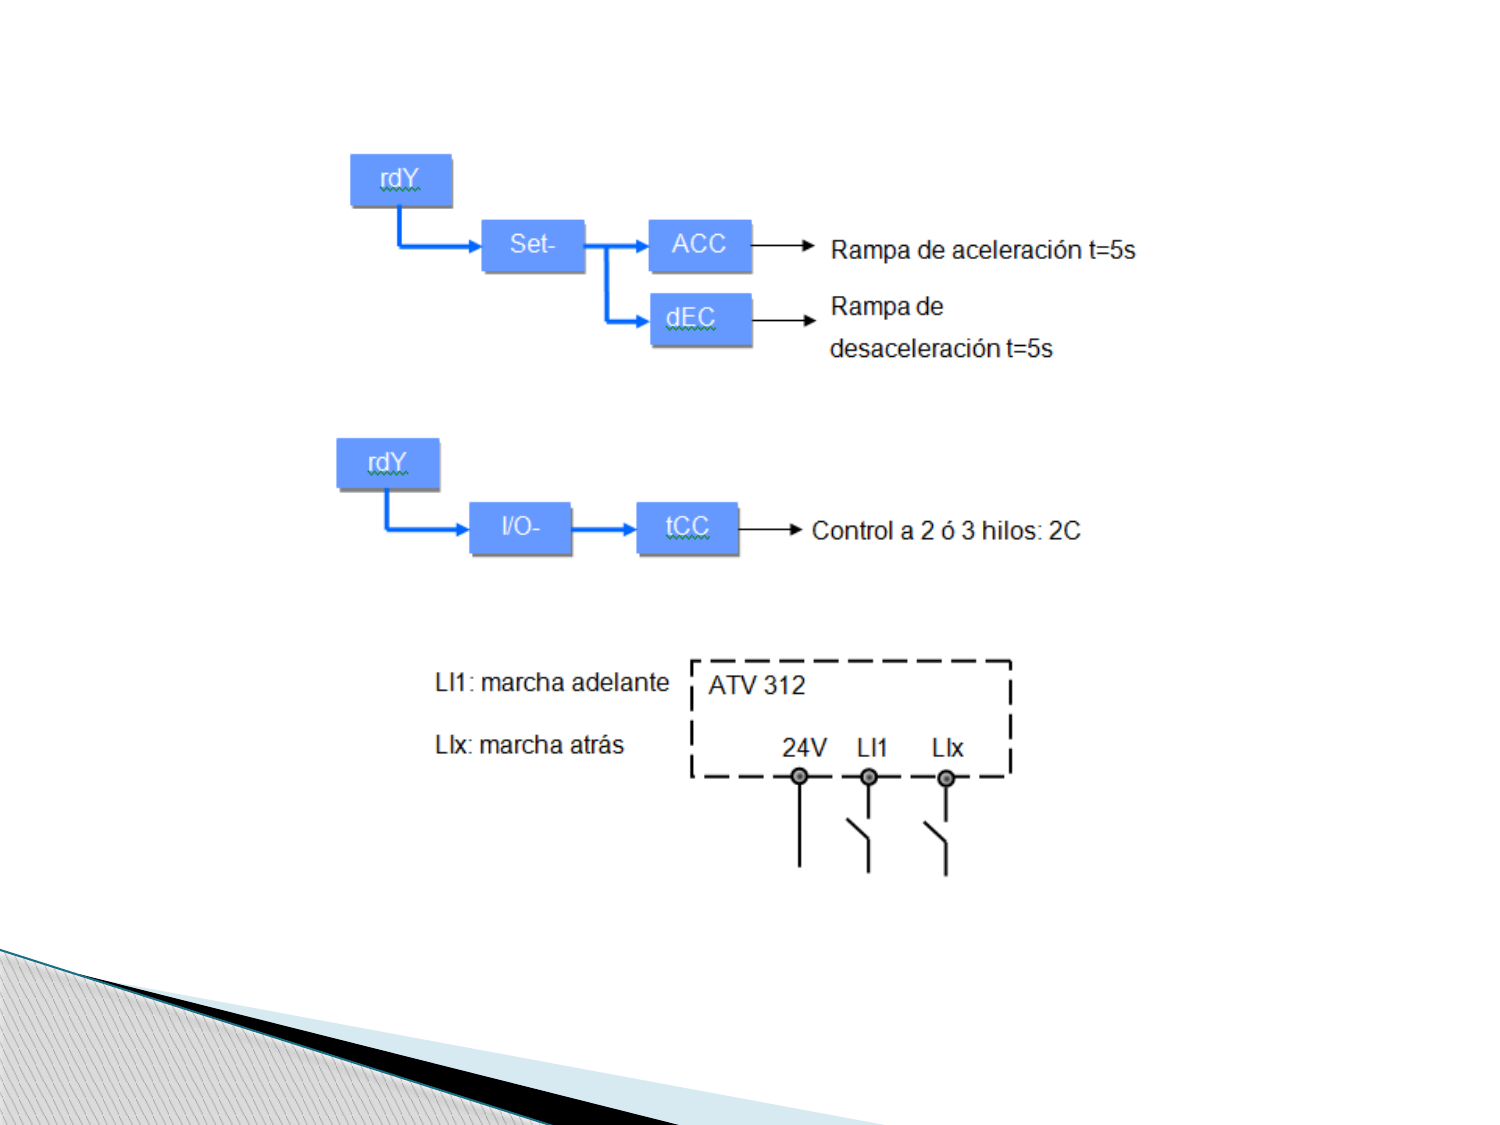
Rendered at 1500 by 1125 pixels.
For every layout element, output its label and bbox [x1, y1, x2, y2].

picture [316, 433, 1109, 600]
picture [336, 125, 1140, 398]
picture [418, 644, 1130, 895]
